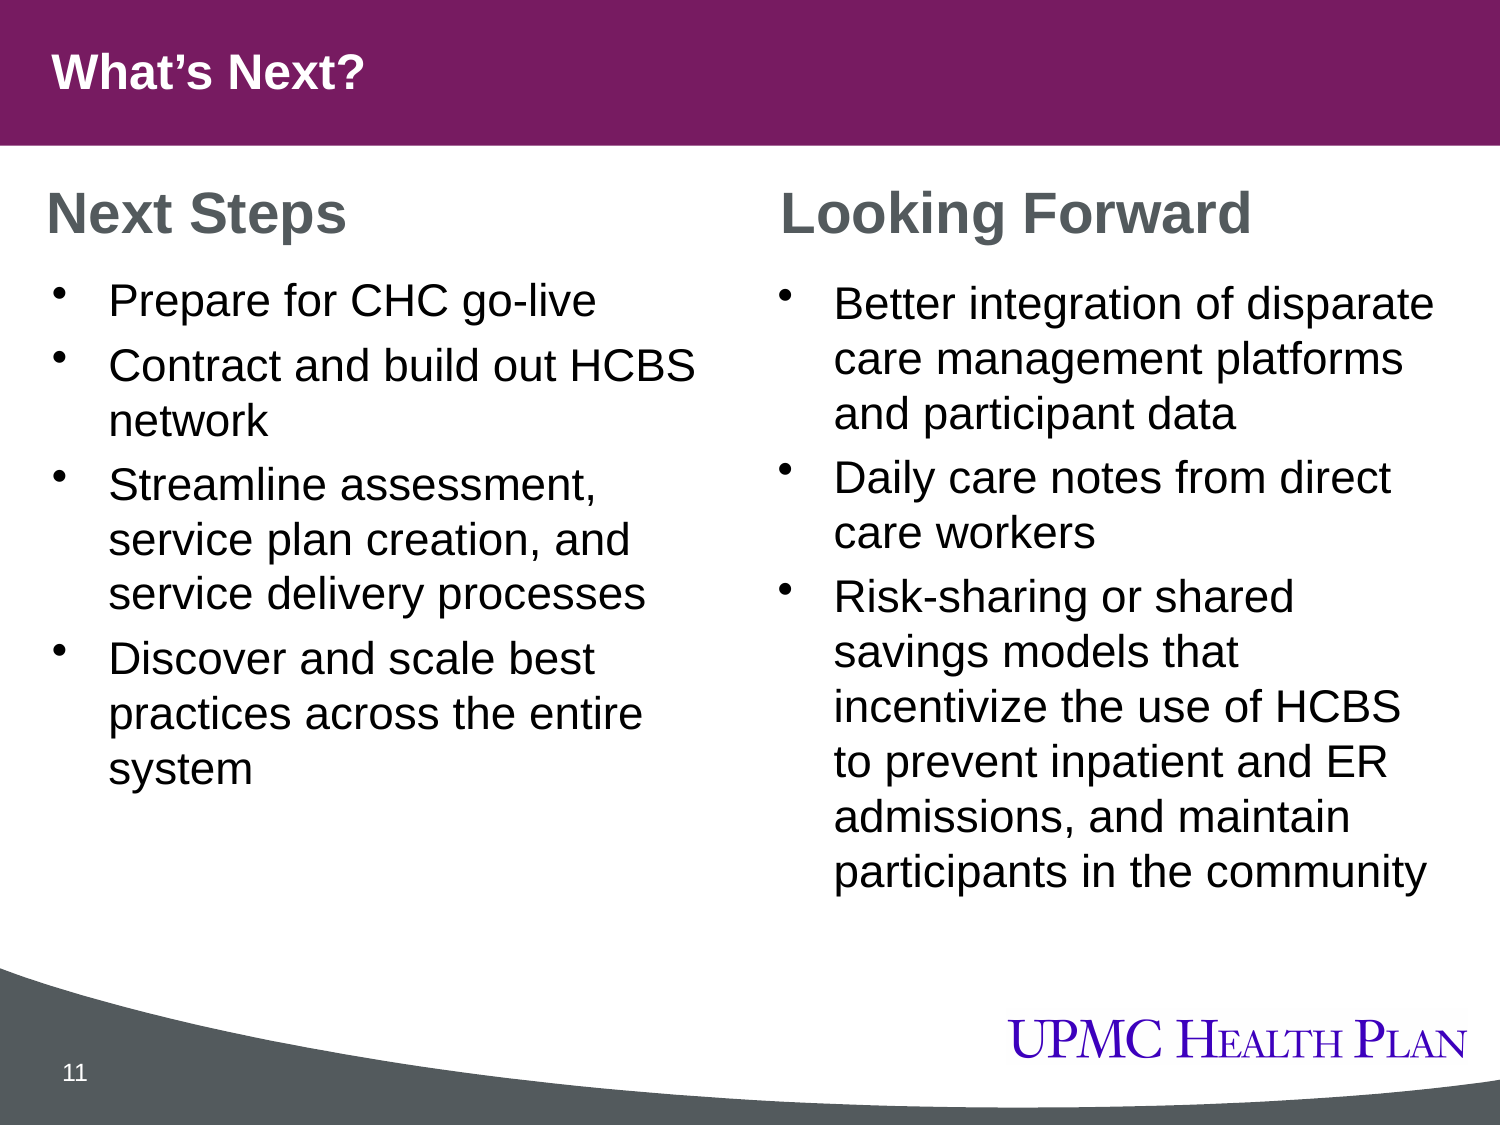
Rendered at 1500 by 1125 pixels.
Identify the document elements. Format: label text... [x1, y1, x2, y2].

title What’s Next? [36, 0, 1463, 142]
picture [1006, 1008, 1468, 1065]
text_box Looking Forward [765, 168, 1475, 253]
slide_number 11 [39, 1018, 111, 1125]
text_box Next Steps [31, 168, 741, 253]
list Prepare for CHC go-live Contract and build out HCBS network Streamline assessment, service plan creation, and service delivery processes Discover and scale best practices across the entire system [36, 263, 738, 975]
list Better integration of disparate care management platforms and participant data Daily care notes from direct care workers Risk-sharing or shared savings models that incentivize the use of HCBS to prevent inpatient and ER admissions, and maintain participants in the community [762, 265, 1463, 975]
